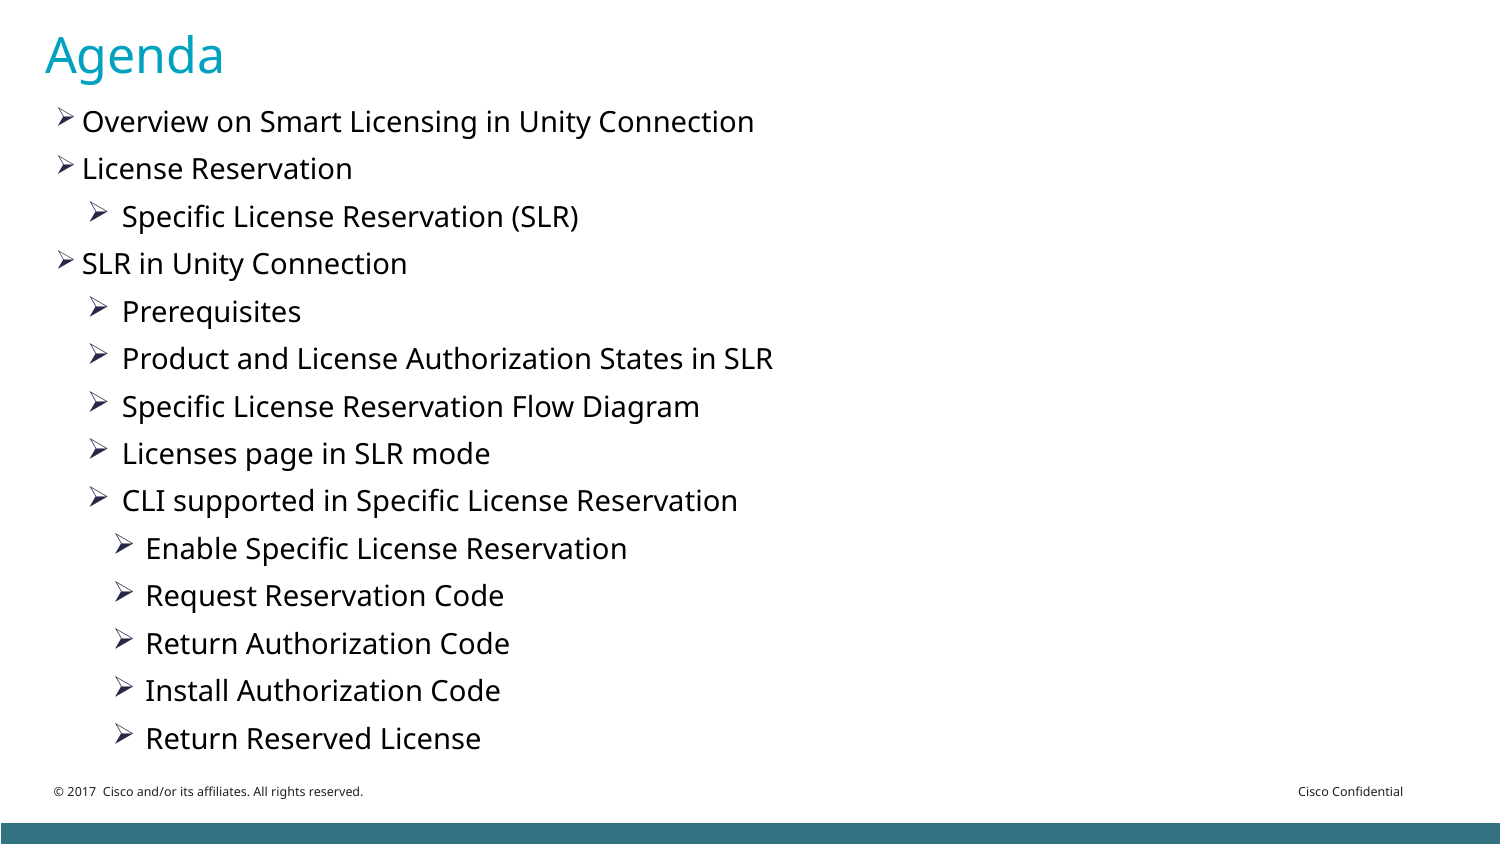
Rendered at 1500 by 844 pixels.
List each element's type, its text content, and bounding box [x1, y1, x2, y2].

title Agenda [36, 27, 1447, 113]
list Overview on Smart Licensing in Unity Connection License Reservation Specific License Reservation (SLR) SLR in Unity Connection Prerequisites Product and License Authorization States in SLR Specific License Reservation Flow Diagram Licenses page in SLR mode CLI supported in Specific License Reservation Enable Specific License Reservation Request Reservation Code Return Authorization Code Install Authorization Code Return Reserved License [49, 96, 1423, 781]
